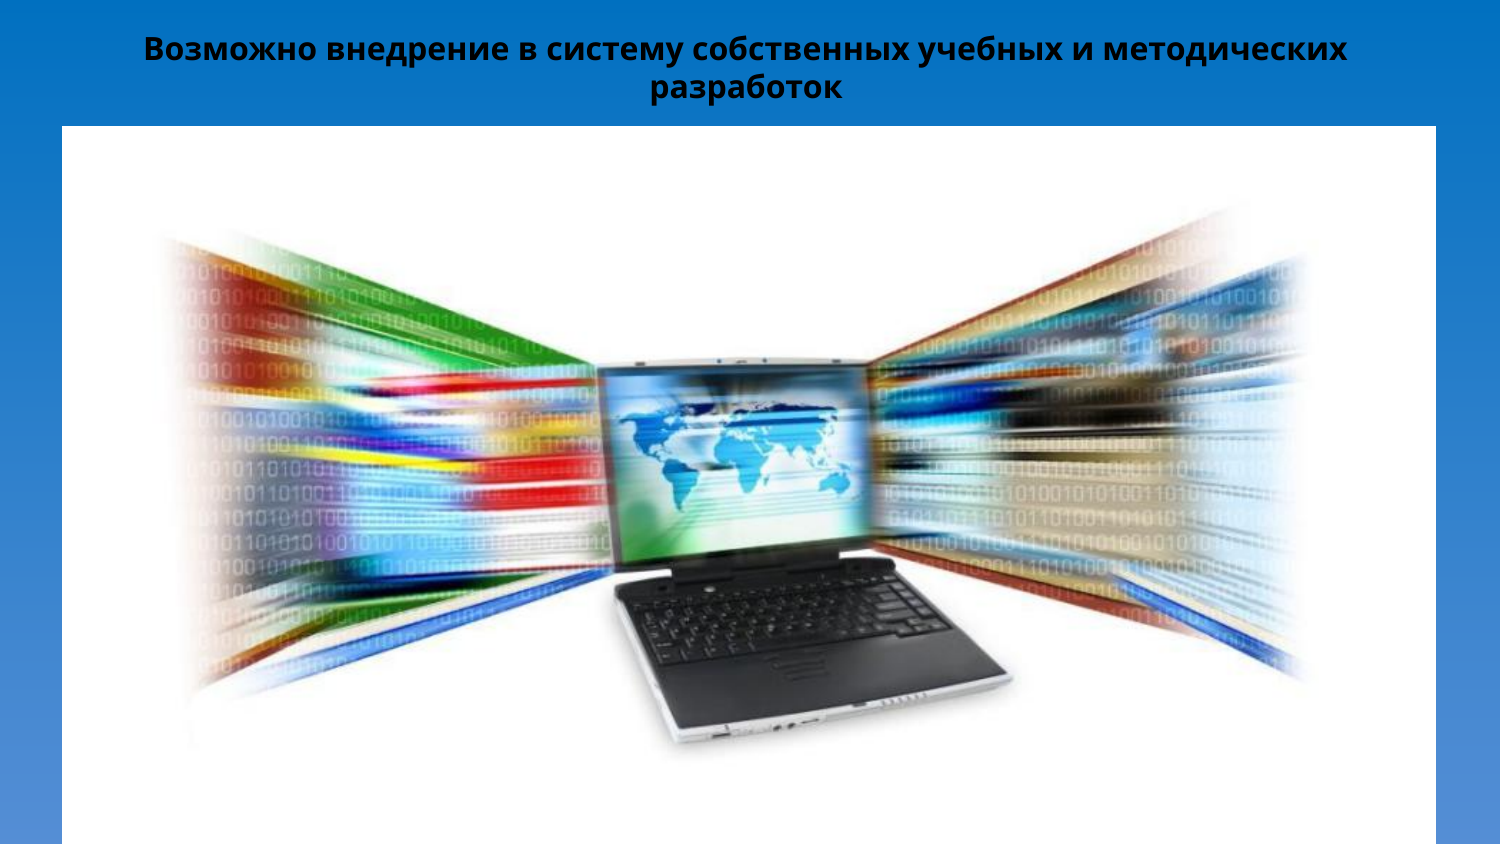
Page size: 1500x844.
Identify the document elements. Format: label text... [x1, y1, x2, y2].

title Возможно внедрение в систему собственных учебных и методических разработок [53, 20, 1439, 136]
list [62, 126, 1437, 844]
